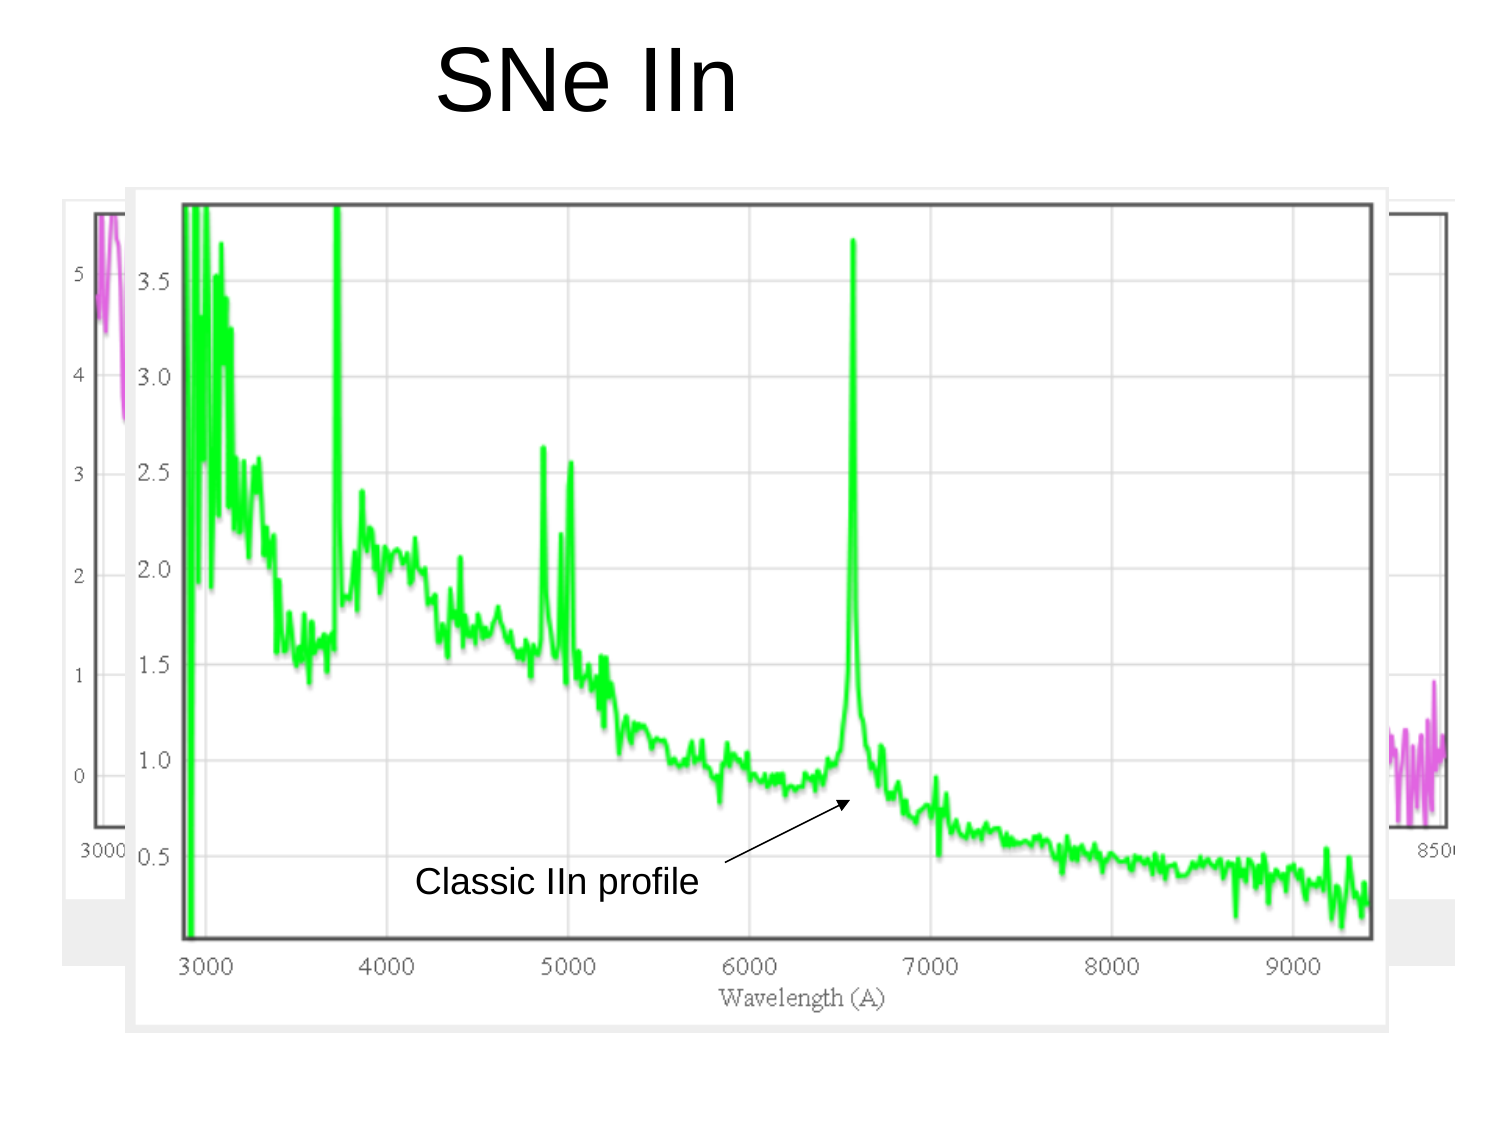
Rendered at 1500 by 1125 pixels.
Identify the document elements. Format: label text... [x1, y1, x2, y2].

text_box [399, 799, 851, 911]
title SNe IIn [0, 0, 1176, 151]
picture [62, 187, 1455, 1033]
